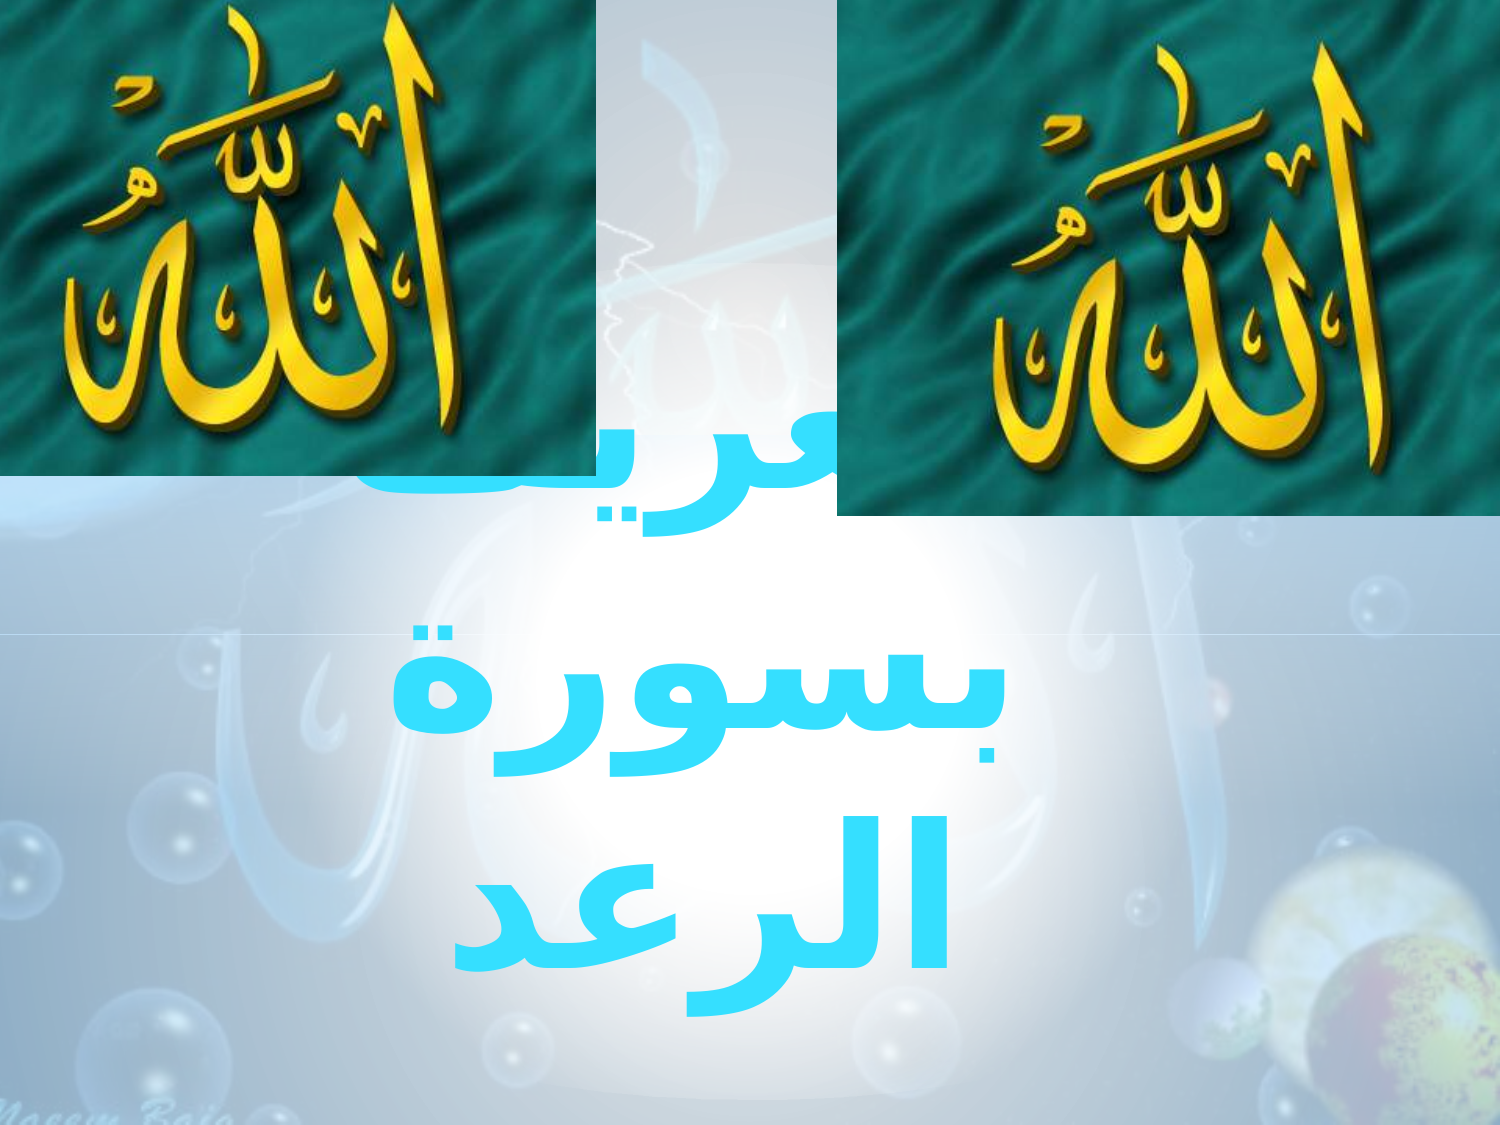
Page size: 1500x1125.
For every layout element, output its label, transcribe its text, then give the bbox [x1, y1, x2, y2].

text_box التعريف بسورة الرعد [222, 398, 1185, 899]
picture [836, 0, 1500, 516]
picture [0, 0, 596, 476]
